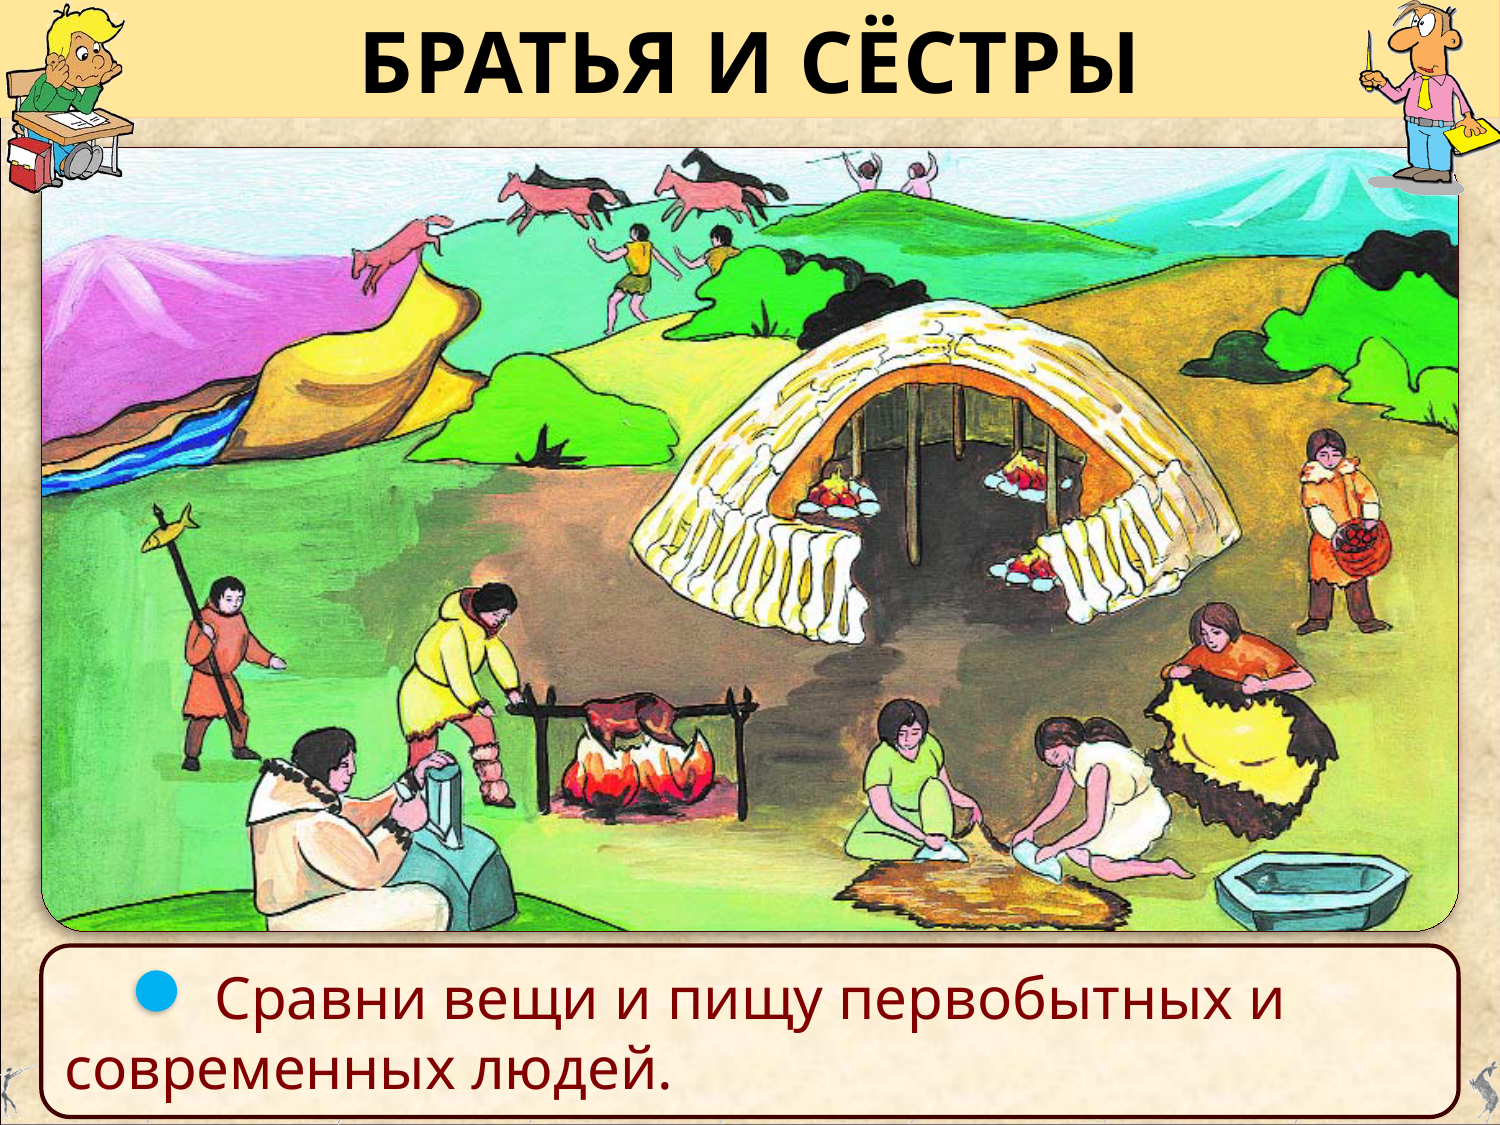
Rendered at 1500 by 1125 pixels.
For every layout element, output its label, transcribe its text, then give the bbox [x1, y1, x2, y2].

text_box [41, 944, 1459, 1119]
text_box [2, 0, 163, 197]
picture [0, 118, 1500, 1125]
title БРАТЬЯ И СЁСТРЫ [167, 0, 1346, 119]
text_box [1351, 0, 1500, 197]
